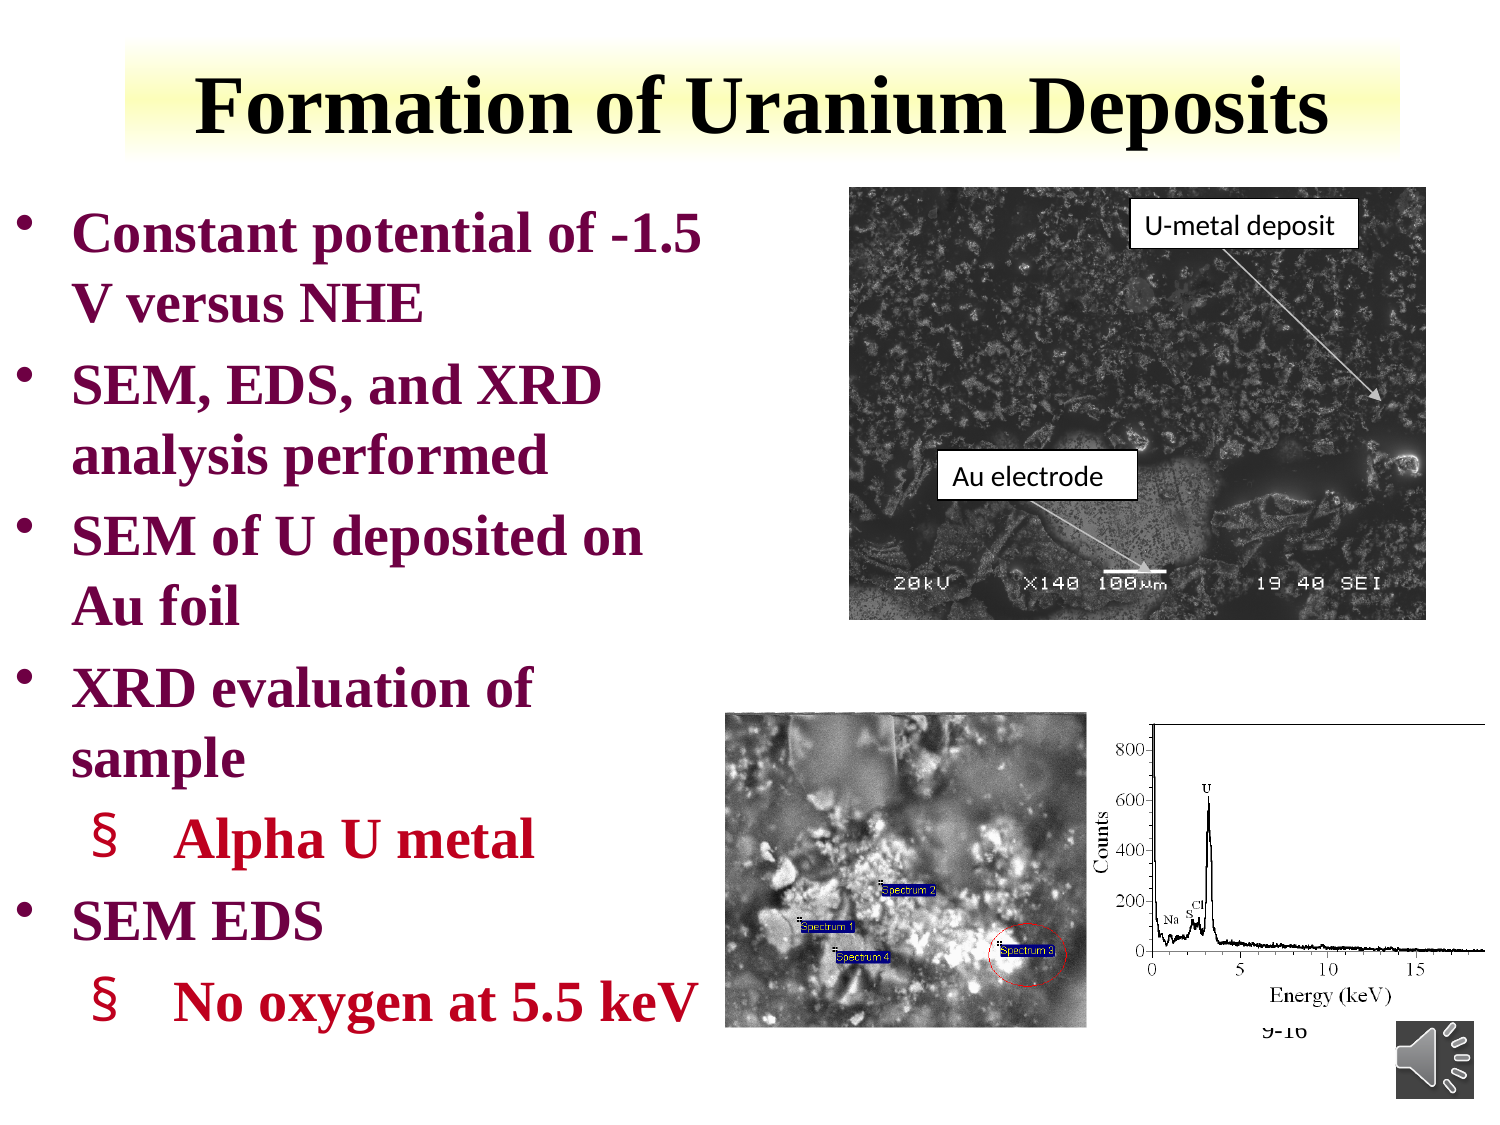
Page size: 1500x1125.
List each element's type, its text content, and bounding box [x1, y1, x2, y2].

picture [724, 712, 1500, 1101]
list Constant potential of -1.5 V versus NHE SEM, EDS, and XRD analysis performed SEM of U deposited on Au foil XRD evaluation of sample Alpha U metal SEM EDS No oxygen at 5.5 keV [0, 186, 726, 1063]
picture [849, 187, 1426, 620]
title Formation of Uranium Deposits [124, 36, 1401, 163]
